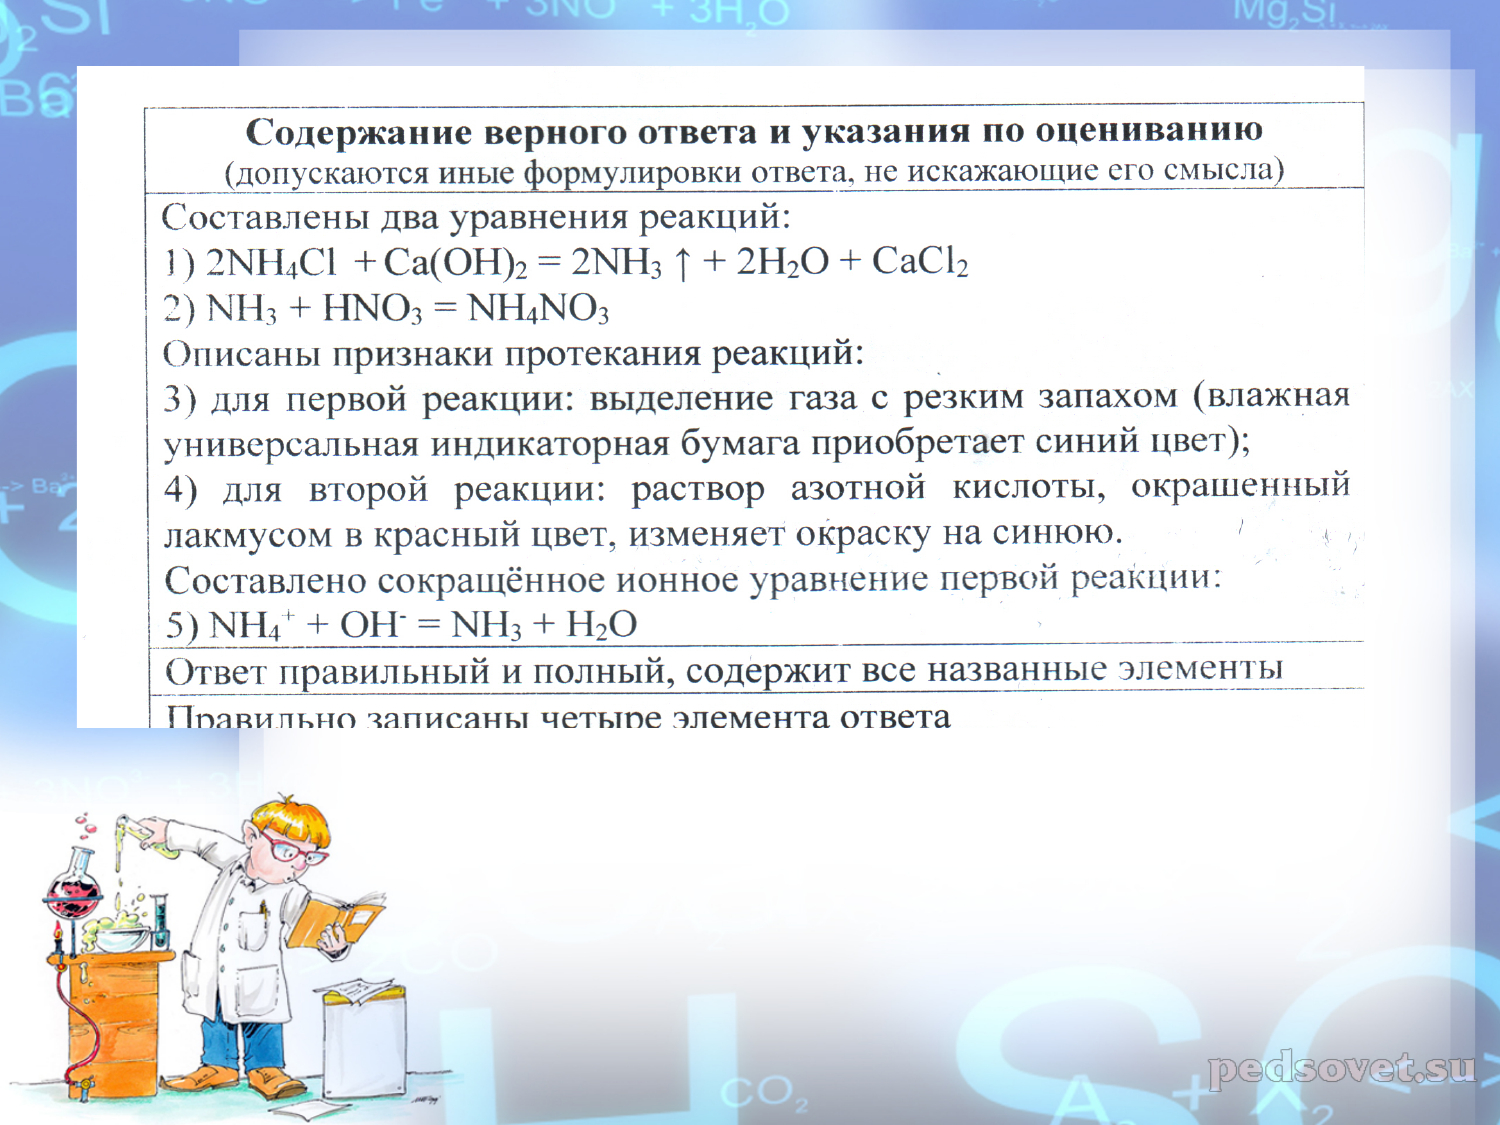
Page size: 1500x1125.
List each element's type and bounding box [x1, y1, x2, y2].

list [79, 69, 1363, 726]
picture [0, 0, 1500, 1125]
